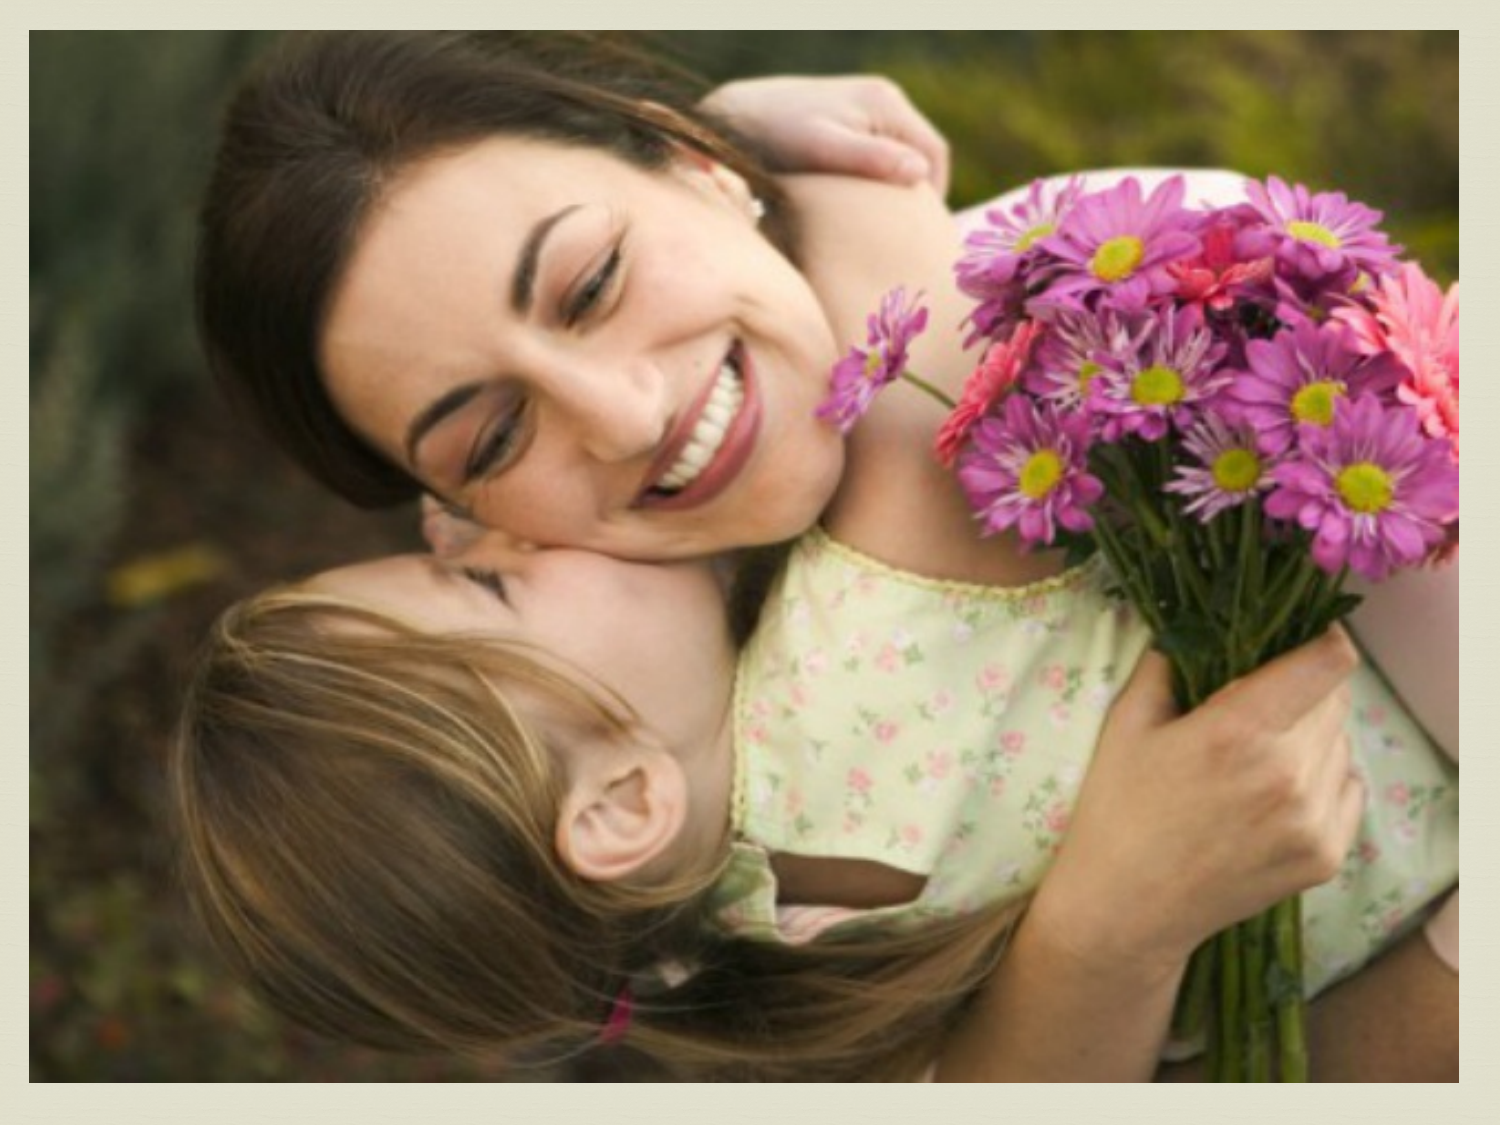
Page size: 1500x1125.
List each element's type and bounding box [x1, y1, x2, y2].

picture [28, 30, 1460, 1083]
